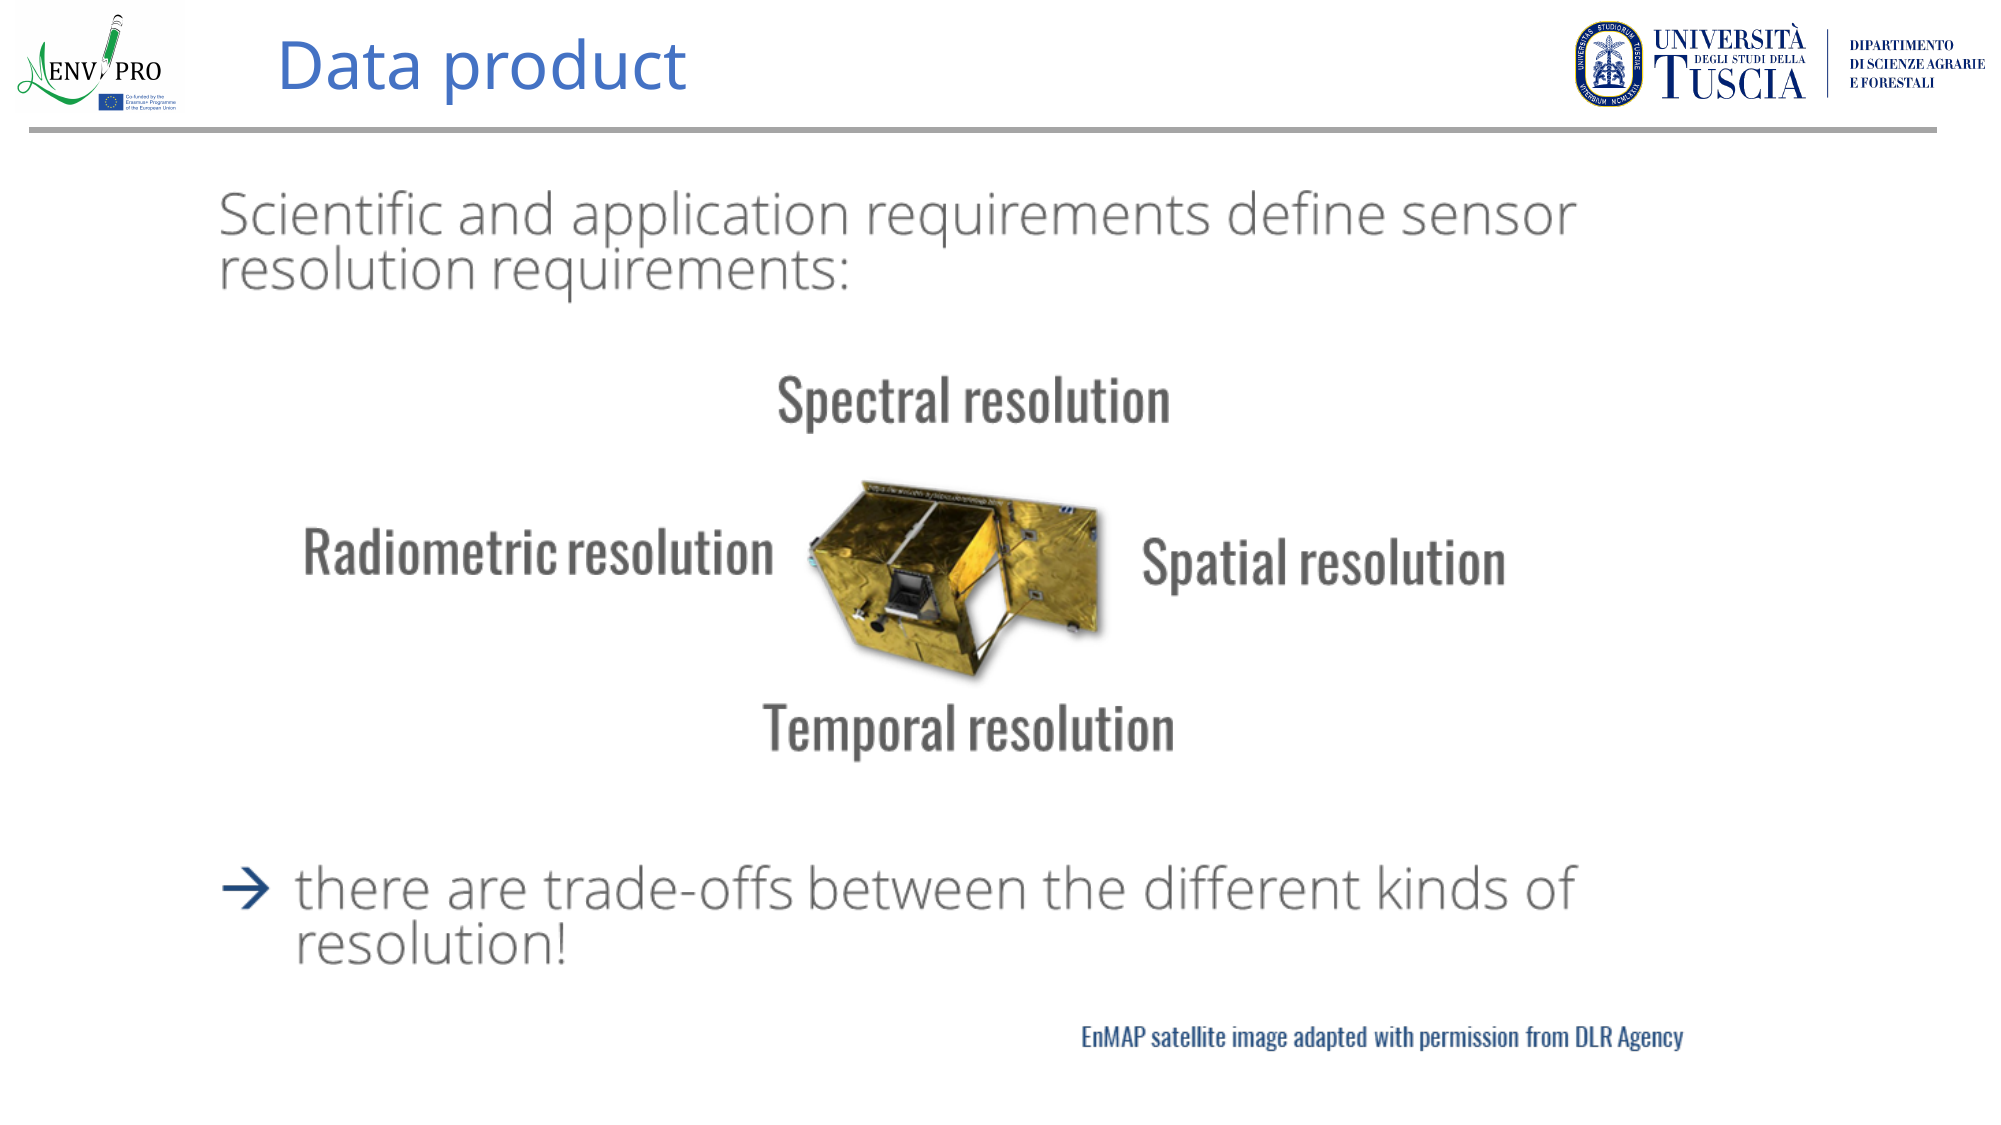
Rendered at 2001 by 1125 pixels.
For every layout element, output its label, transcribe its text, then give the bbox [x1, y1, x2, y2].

picture [15, 0, 185, 113]
picture [183, 163, 1817, 1069]
picture [1575, 21, 1985, 107]
text_box Data product [276, 33, 1446, 103]
